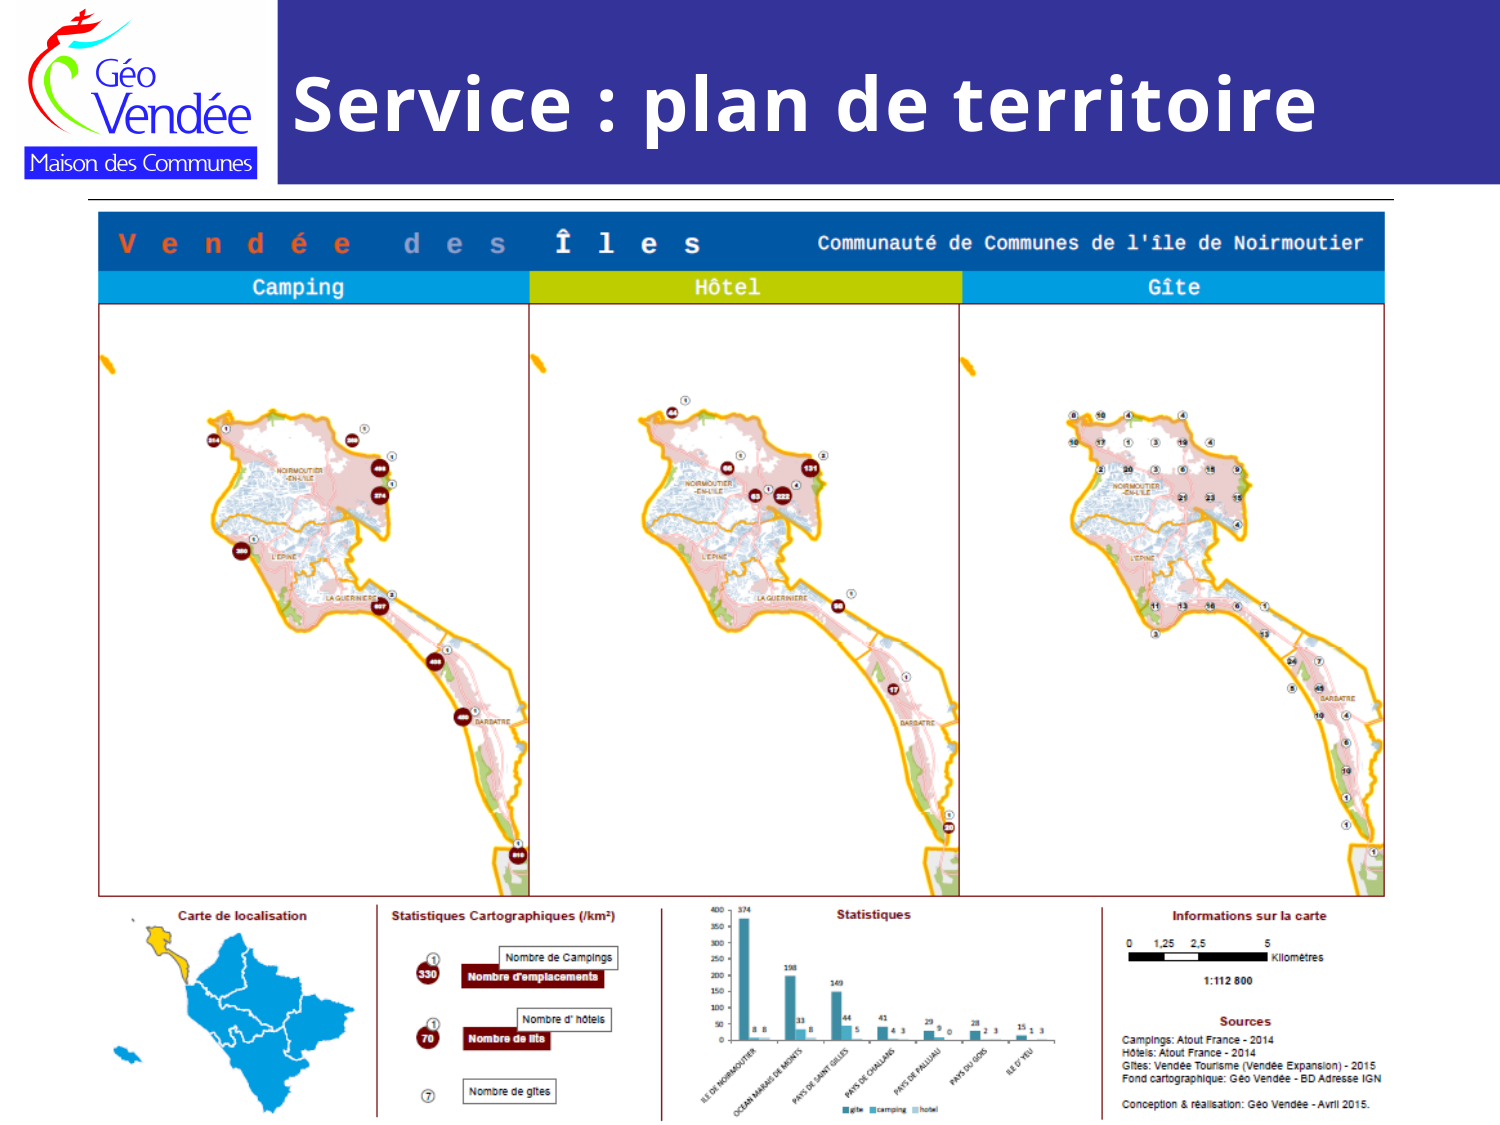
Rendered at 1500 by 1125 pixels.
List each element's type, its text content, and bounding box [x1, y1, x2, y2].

text_box Service : plan de territoire [277, 0, 1500, 185]
picture [88, 199, 1394, 1125]
picture [16, 0, 266, 187]
